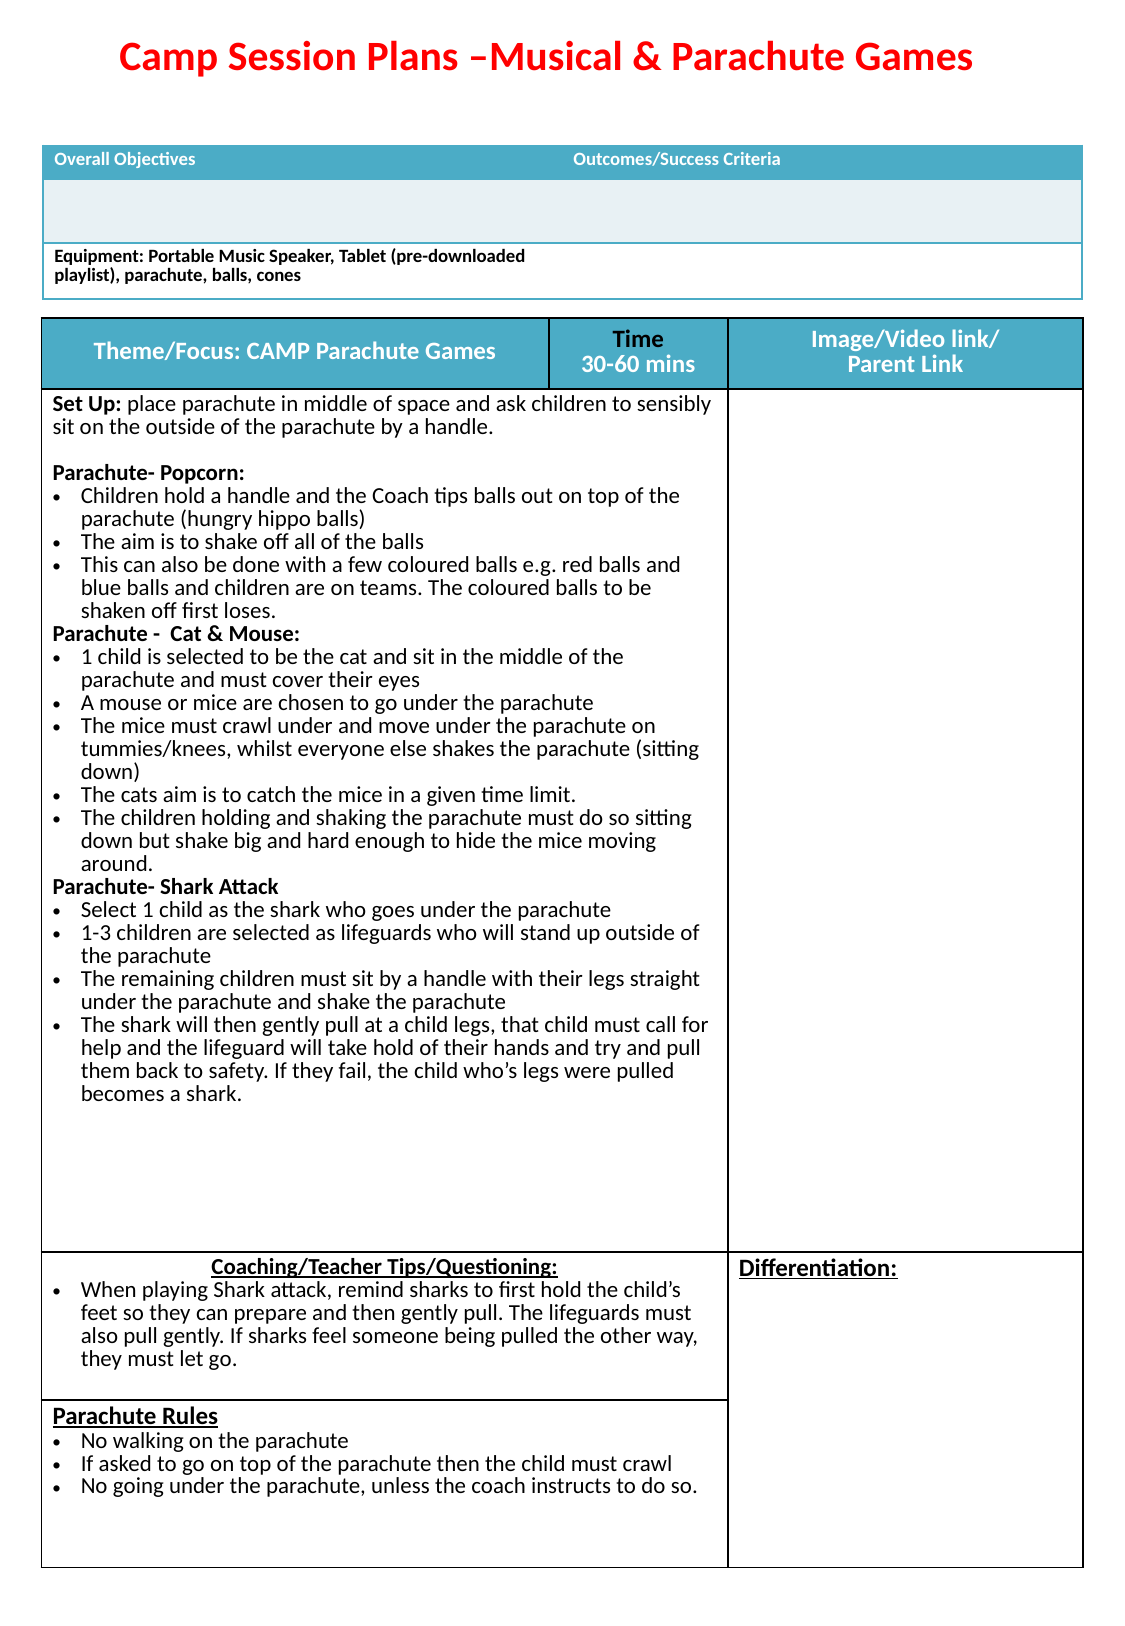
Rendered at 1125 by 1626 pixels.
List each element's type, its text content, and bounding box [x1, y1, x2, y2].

table_header Overall Objectives [44, 147, 562, 179]
table_cell Coaching/Teacher Tips/Questioning: When playing Shark attack, remind sharks to first hold the child’s feet so they can prepare and then gently pull. The lifeguards must also pull gently. If sharks feel someone being pulled the other way, they must let go. [42, 1253, 727, 1399]
table_cell [729, 390, 1082, 1251]
table_cell [562, 244, 1081, 298]
table_cell Parachute Rules No walking on the parachute If asked to go on top of the parachute then the child must crawl No going under the parachute, unless the coach instructs to do so. [42, 1401, 727, 1567]
table_header Outcomes/Success Criteria [562, 147, 1081, 179]
table_cell [562, 180, 1081, 242]
table_header Theme/Focus: CAMP Parachute Games [42, 319, 548, 388]
text_box Camp Session Plans –Musical & Parachute Games [27, 21, 1066, 87]
table_header Time 30-60 mins [550, 319, 727, 388]
table_cell Equipment: Portable Music Speaker, Tablet (pre-downloaded playlist), parachute, balls, cones [44, 244, 562, 298]
table_cell Differentiation: [729, 1253, 1082, 1567]
table_cell Set Up: place parachute in middle of space and ask children to sensibly sit on the outside of the parachute by a handle. Parachute- Popcorn: Children hold a handle and the Coach tips balls out on top of the parachute (hungry hippo balls) The aim is to shake off all of the balls This can also be done with a few coloured balls e.g. red balls and blue balls and children are on teams. The coloured balls to be shaken off first loses. Parachute - Cat & Mouse: 1 child is selected to be the cat and sit in the middle of the parachute and must cover their eyes A mouse or mice are chosen to go under the parachute The mice must crawl under and move under the parachute on tummies/knees, whilst everyone else shakes the parachute (sitting down) The cats aim is to catch the mice in a given time limit. The children holding and shaking the parachute must do so sitting down but shake big and hard enough to hide the mice moving around. Parachute- Shark Attack Select 1 child as the shark who goes under the parachute 1-3 children are selected as lifeguards who will stand up outside of the parachute The remaining children must sit by a handle with their legs straight under the parachute and shake the parachute The shark will then gently pull at a child legs, that child must call for help and the lifeguard will take hold of their hands and try and pull them back to safety. If they fail, the child who’s legs were pulled becomes a shark. [42, 390, 727, 1251]
table_header Image/Video link/ Parent Link [729, 319, 1082, 388]
table_cell [44, 180, 562, 242]
